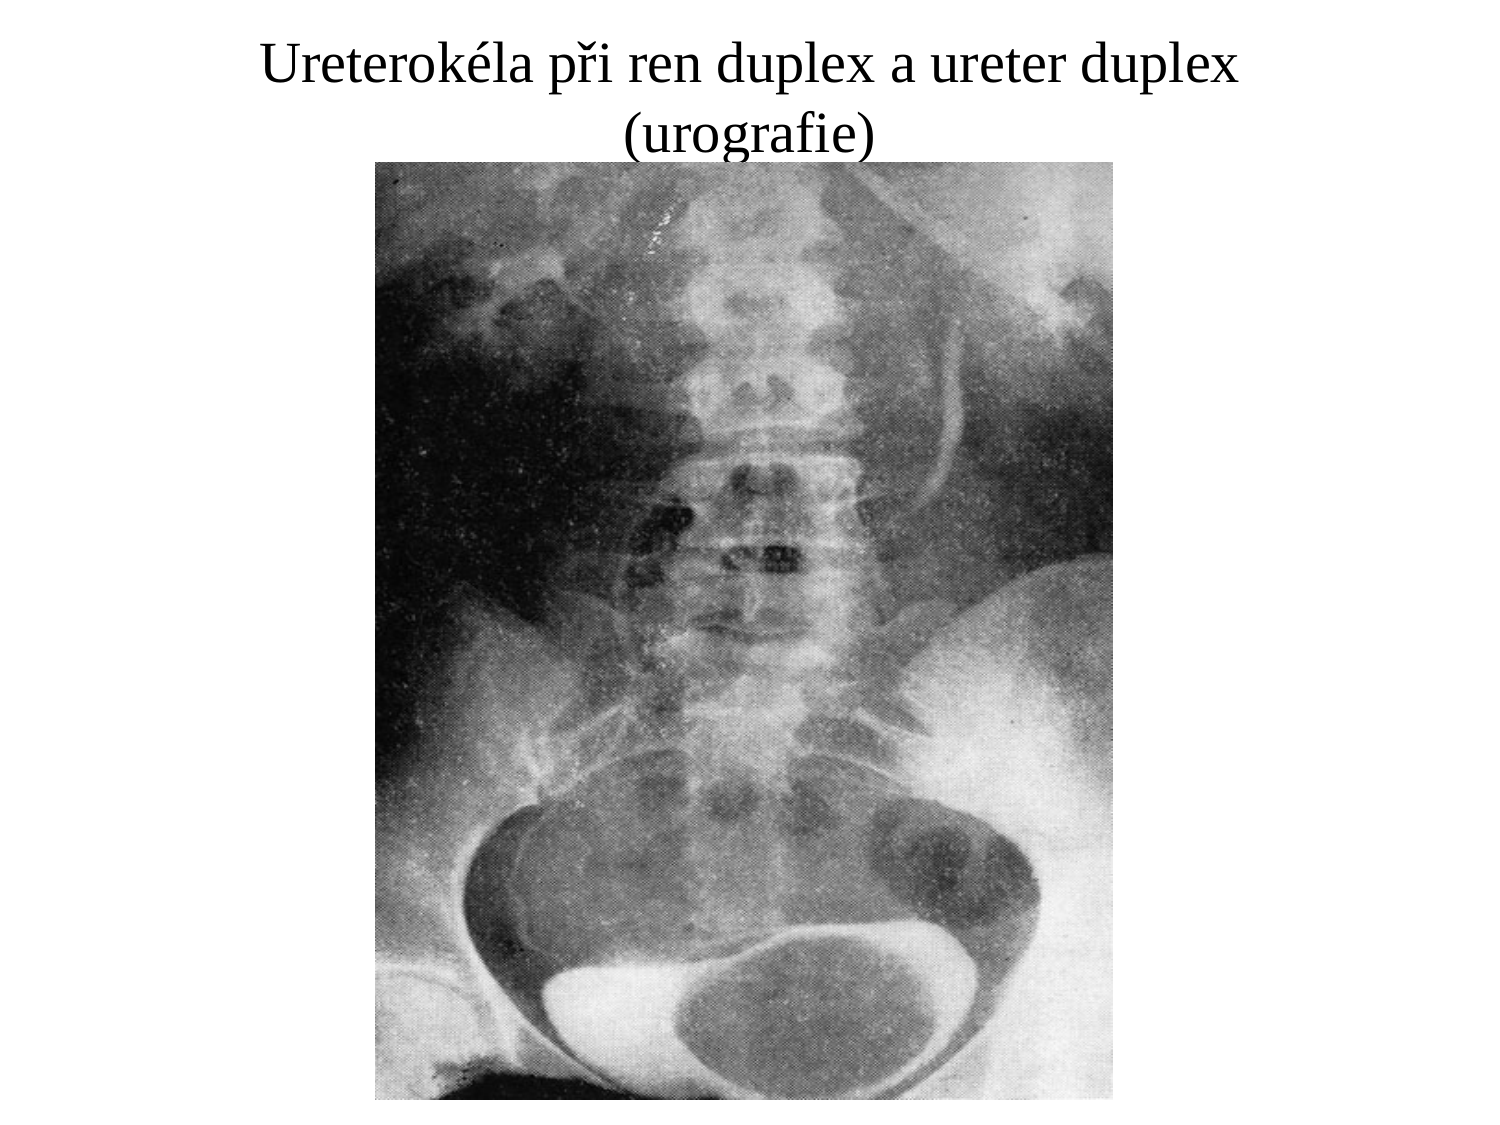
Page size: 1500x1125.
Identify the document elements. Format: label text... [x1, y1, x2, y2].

title Ureterokéla při ren duplex a ureter duplex (urografie) [112, 0, 1388, 188]
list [374, 162, 1113, 1100]
